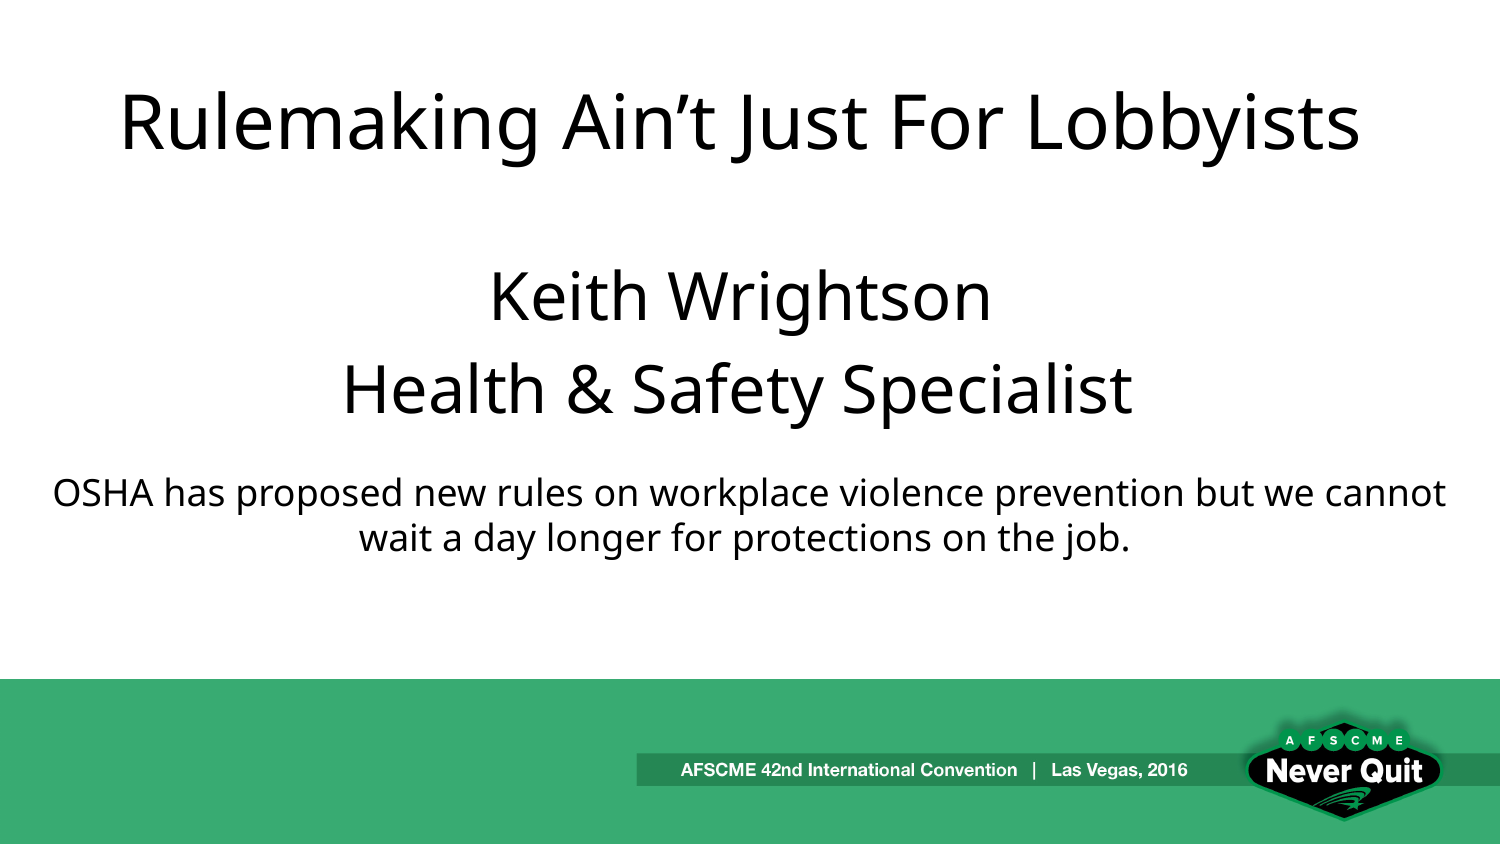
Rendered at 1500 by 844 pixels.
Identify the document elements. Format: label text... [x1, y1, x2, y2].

picture [0, 679, 1500, 844]
list Keith Wrightson Health & Safety Specialist OSHA has proposed new rules on workplace violence prevention but we cannot wait a day longer for protections on the job. [0, 246, 1500, 678]
title Rulemaking Ain’t Just For Lobbyists [75, 33, 1425, 204]
